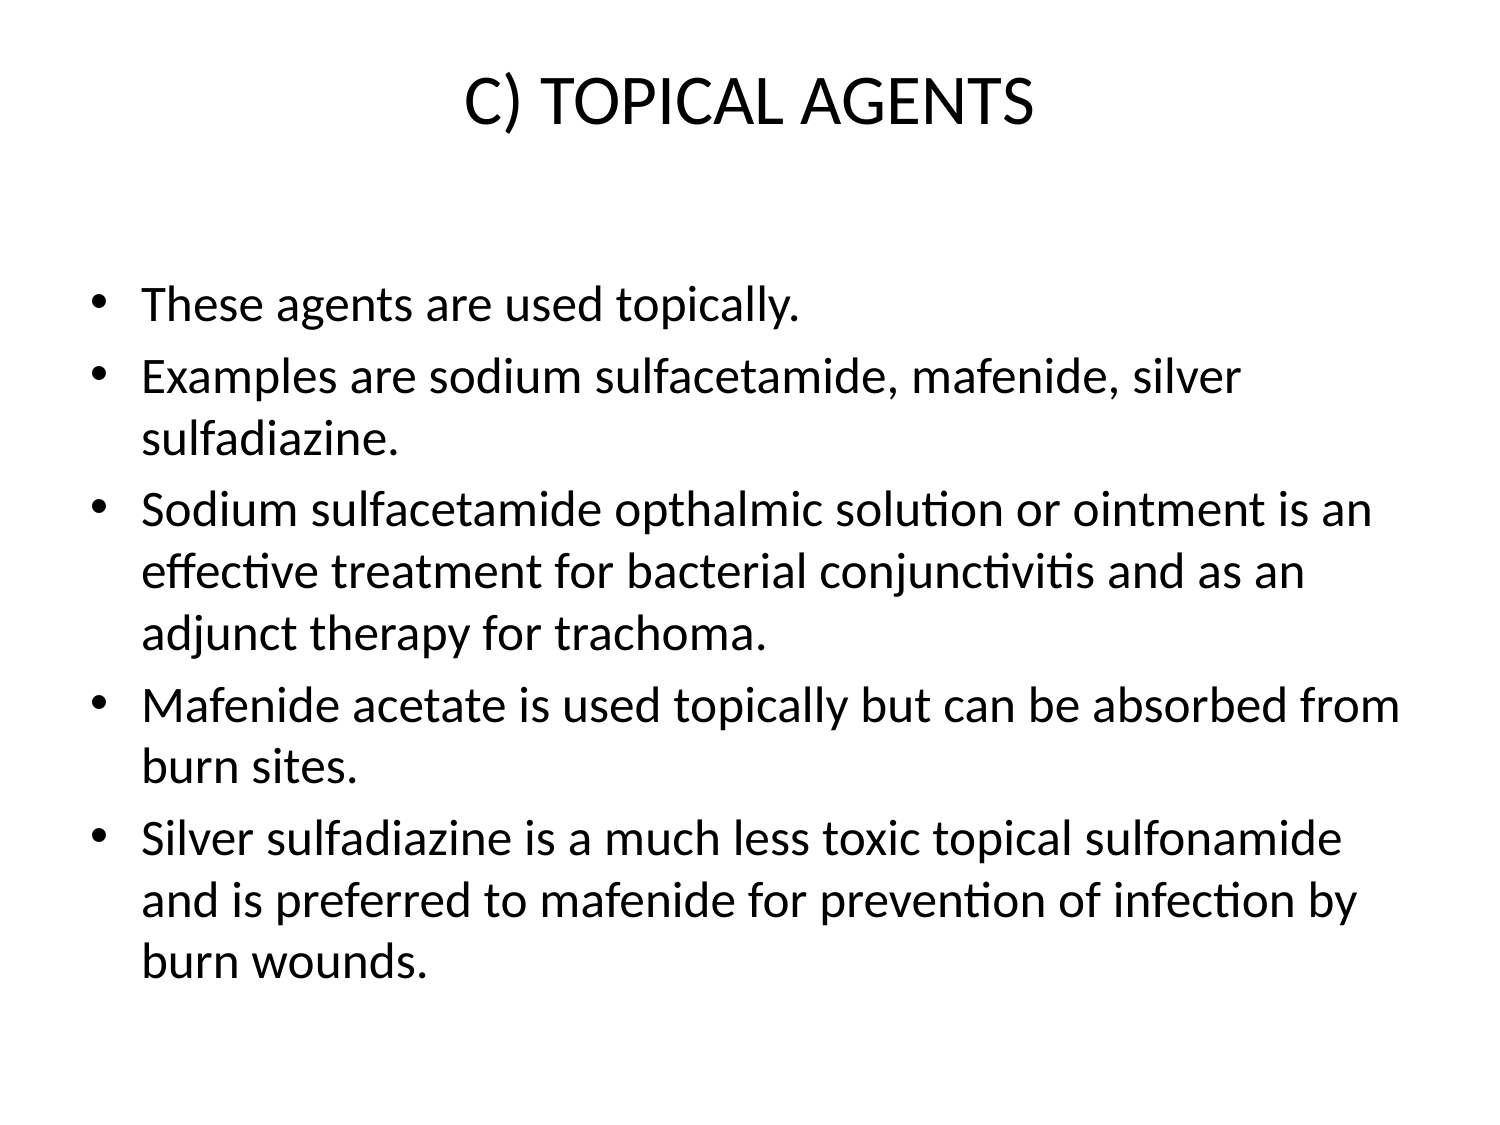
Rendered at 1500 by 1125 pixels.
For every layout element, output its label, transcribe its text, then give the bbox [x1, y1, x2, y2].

list These agents are used topically. Examples are sodium sulfacetamide, mafenide, silver sulfadiazine. Sodium sulfacetamide opthalmic solution or ointment is an effective treatment for bacterial conjunctivitis and as an adjunct therapy for trachoma. Mafenide acetate is used topically but can be absorbed from burn sites. Silver sulfadiazine is a much less toxic topical sulfonamide and is preferred to mafenide for prevention of infection by burn wounds. [75, 262, 1425, 1005]
title C) TOPICAL AGENTS [75, 45, 1425, 233]
